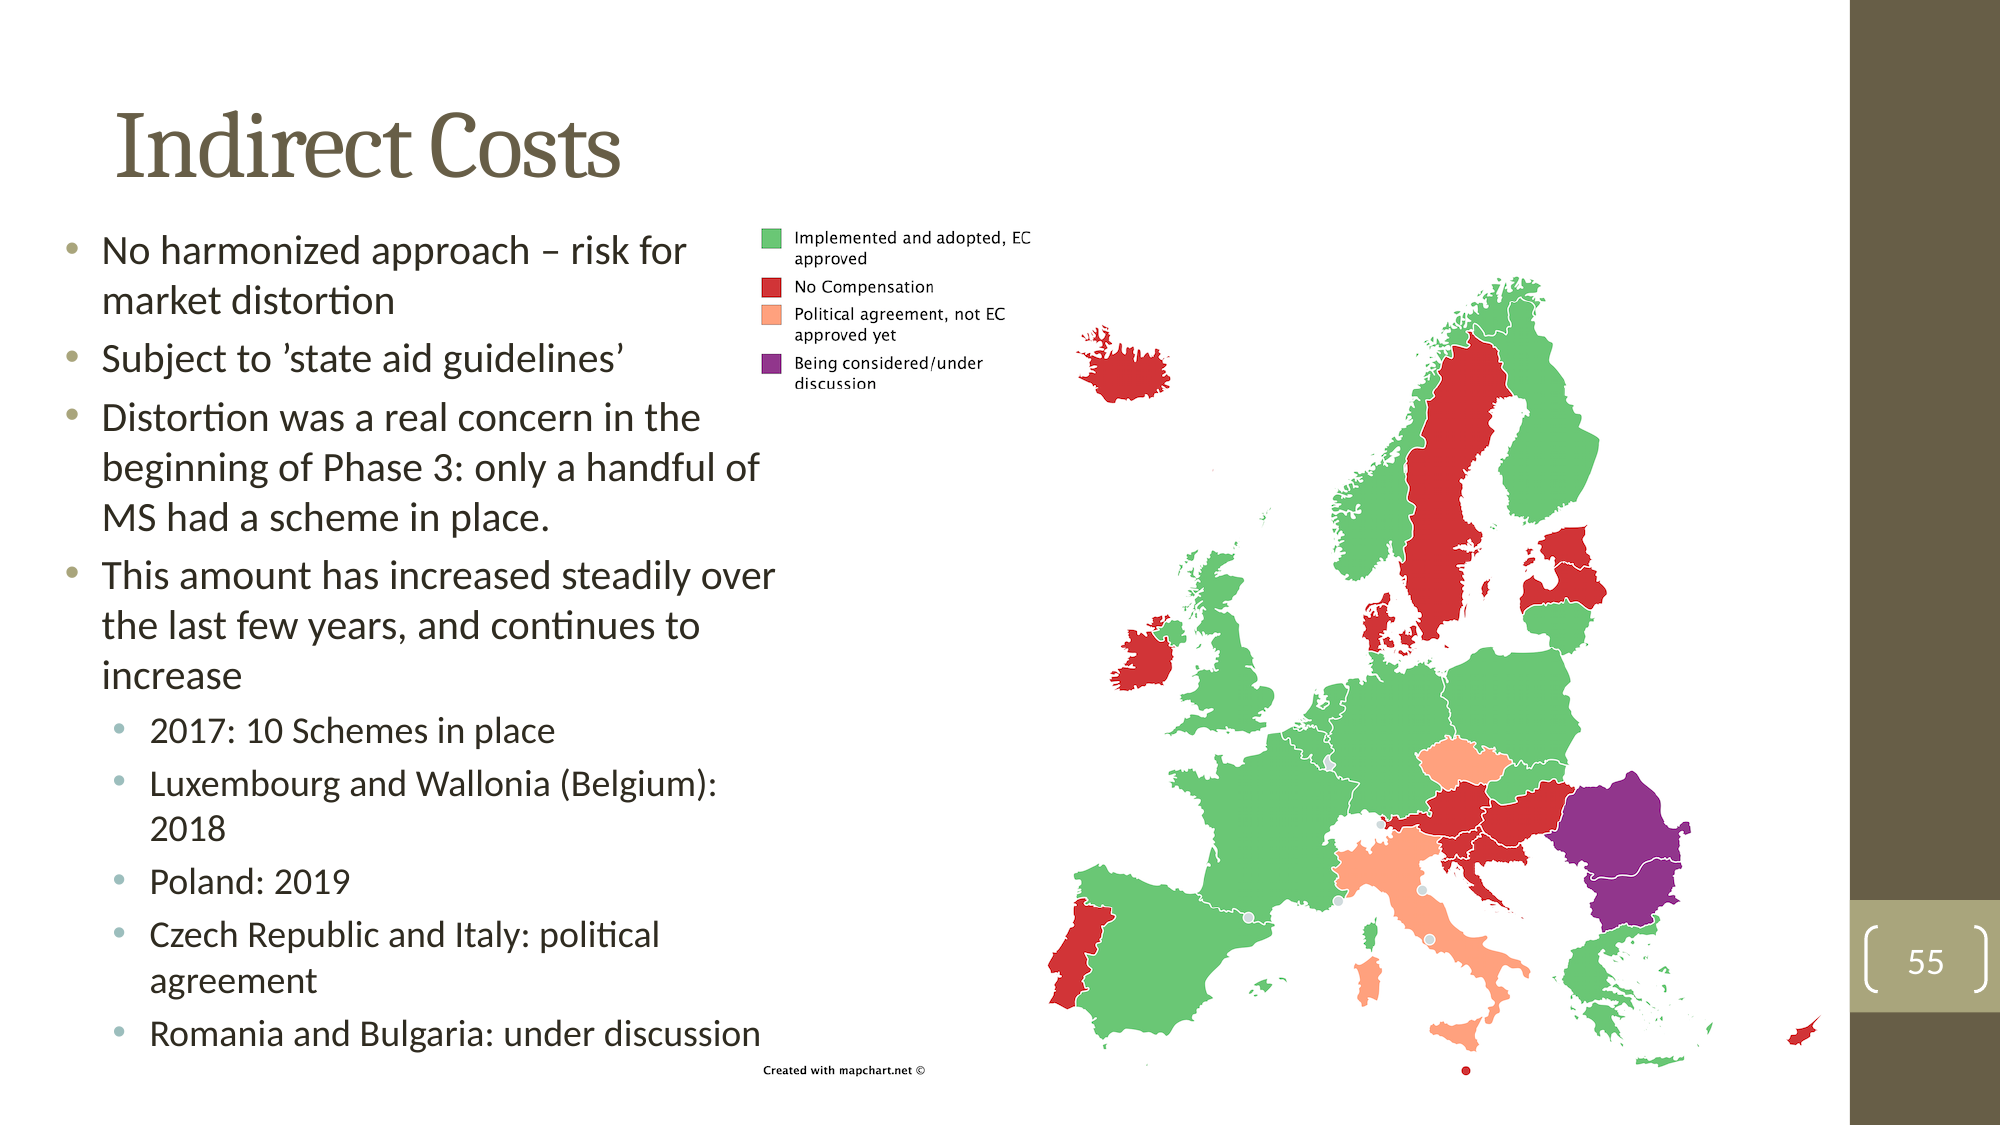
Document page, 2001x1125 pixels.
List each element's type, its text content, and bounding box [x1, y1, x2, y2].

text_box No harmonized approach – risk for market distortion Subject to ’state aid guidelines’ Distortion was a real concern in the beginning of Phase 3: only a handful of MS had a scheme in place. This amount has increased steadily over the last few years, and continues to increase 2017: 10 Schemes in place Luxembourg and Wallonia (Belgium): 2018 Poland: 2019 Czech Republic and Italy: political agreement Romania and Bulgaria: under discussion [31, 215, 749, 1064]
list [751, 214, 1836, 1082]
slide_number 55 [1864, 925, 1988, 994]
text_box Indirect Costs [99, 45, 1767, 215]
